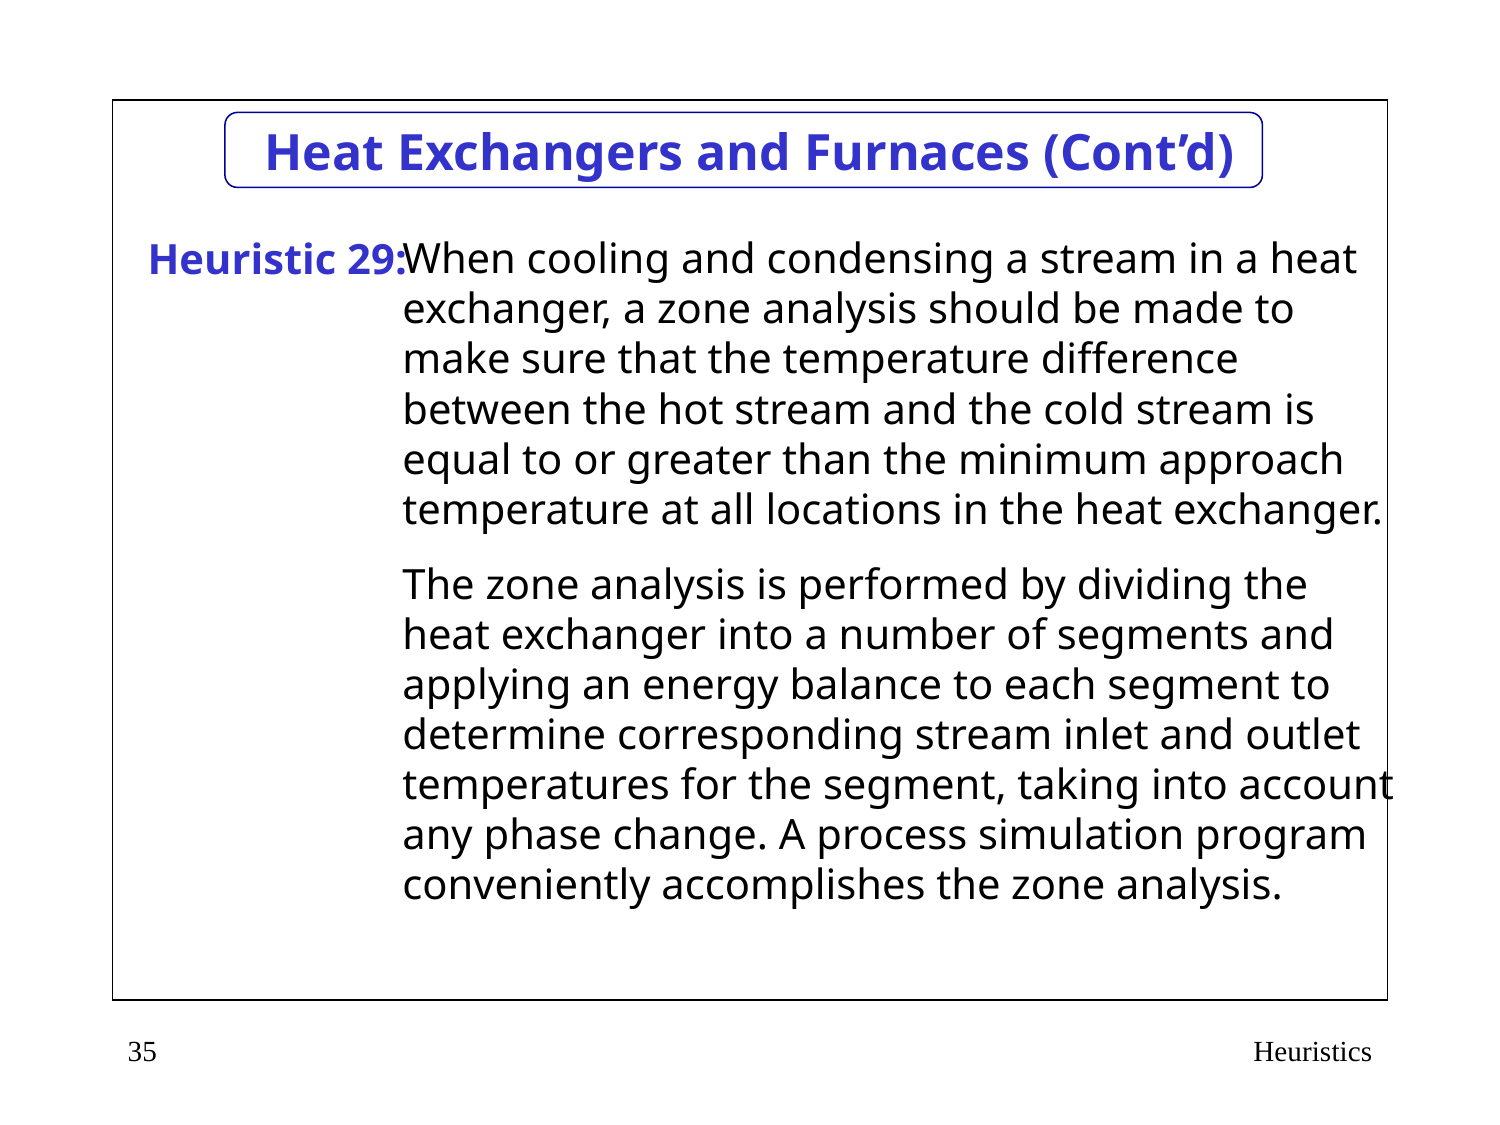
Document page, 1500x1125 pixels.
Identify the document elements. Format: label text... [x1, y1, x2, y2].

slide_number 35 [112, 1024, 338, 1101]
text_box [224, 112, 1263, 188]
slide_number Heuristics [1074, 1024, 1388, 1101]
title Heat Exchangers and Furnaces (Cont’d) [112, 99, 1388, 201]
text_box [99, 224, 1413, 976]
